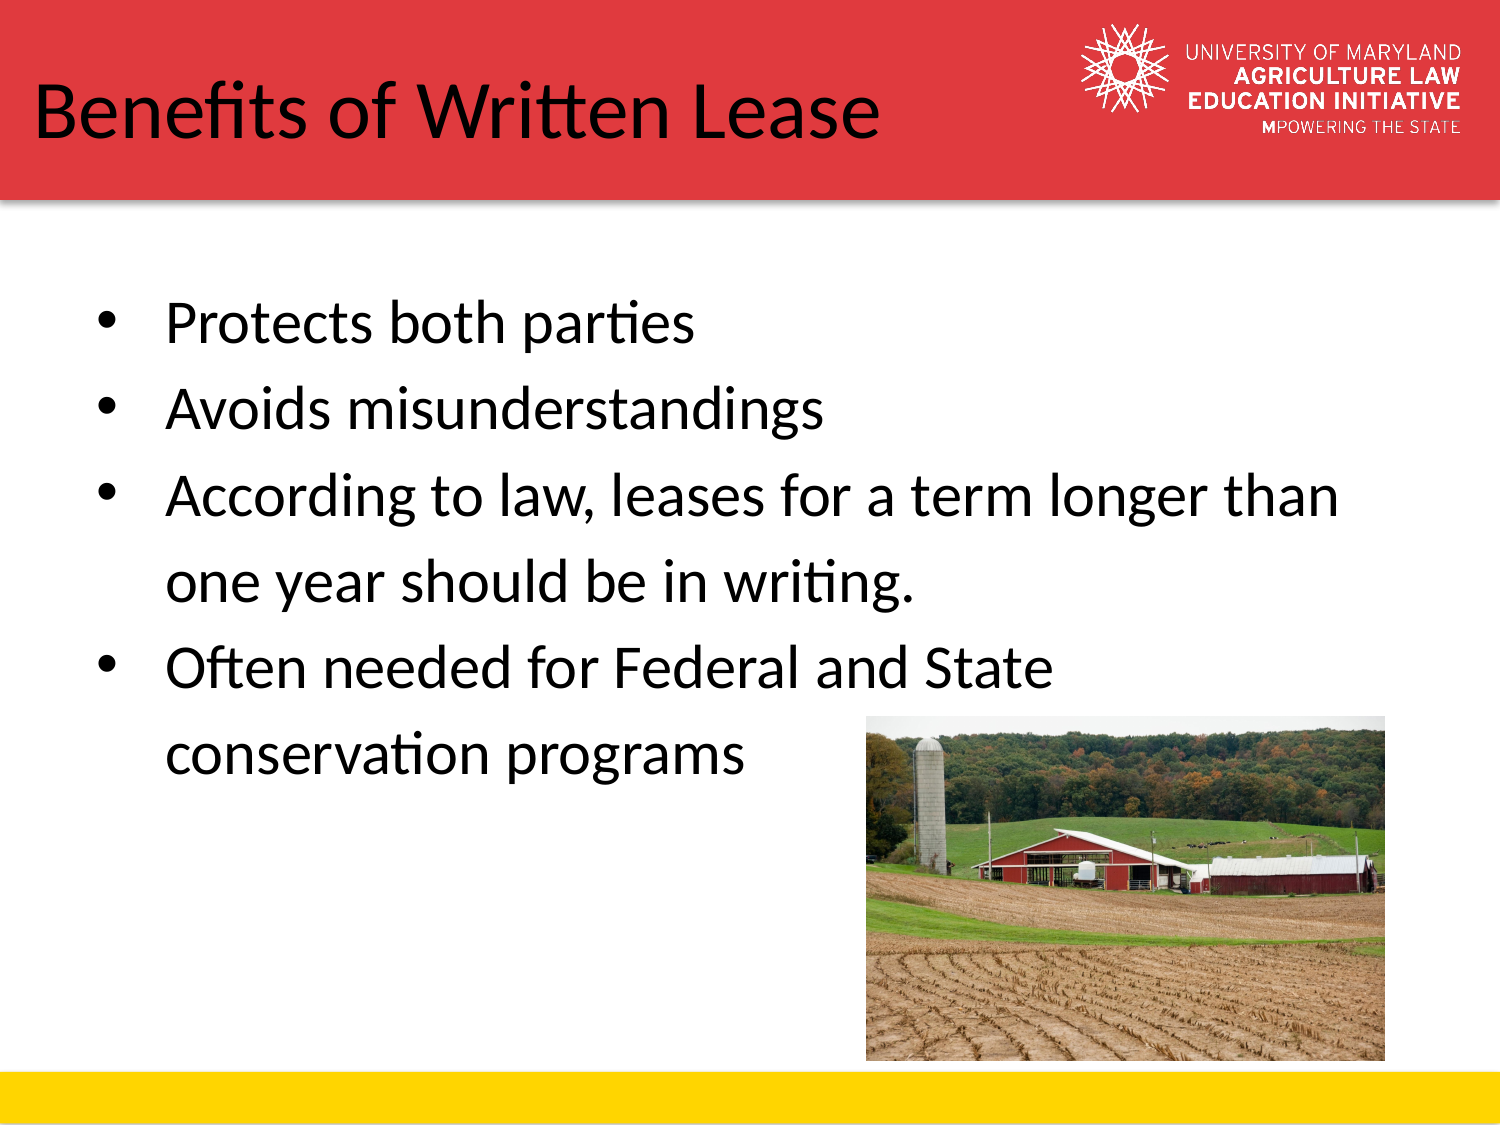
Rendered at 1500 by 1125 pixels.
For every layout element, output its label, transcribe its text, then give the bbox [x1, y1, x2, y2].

picture [865, 716, 1385, 1061]
title Benefits of Written Lease [18, 11, 1070, 199]
list Protects both parties Avoids misunderstandings According to law, leases for a term longer than one year should be in writing. Often needed for Federal and State conservation programs [75, 262, 1375, 1005]
picture [1070, 11, 1500, 170]
